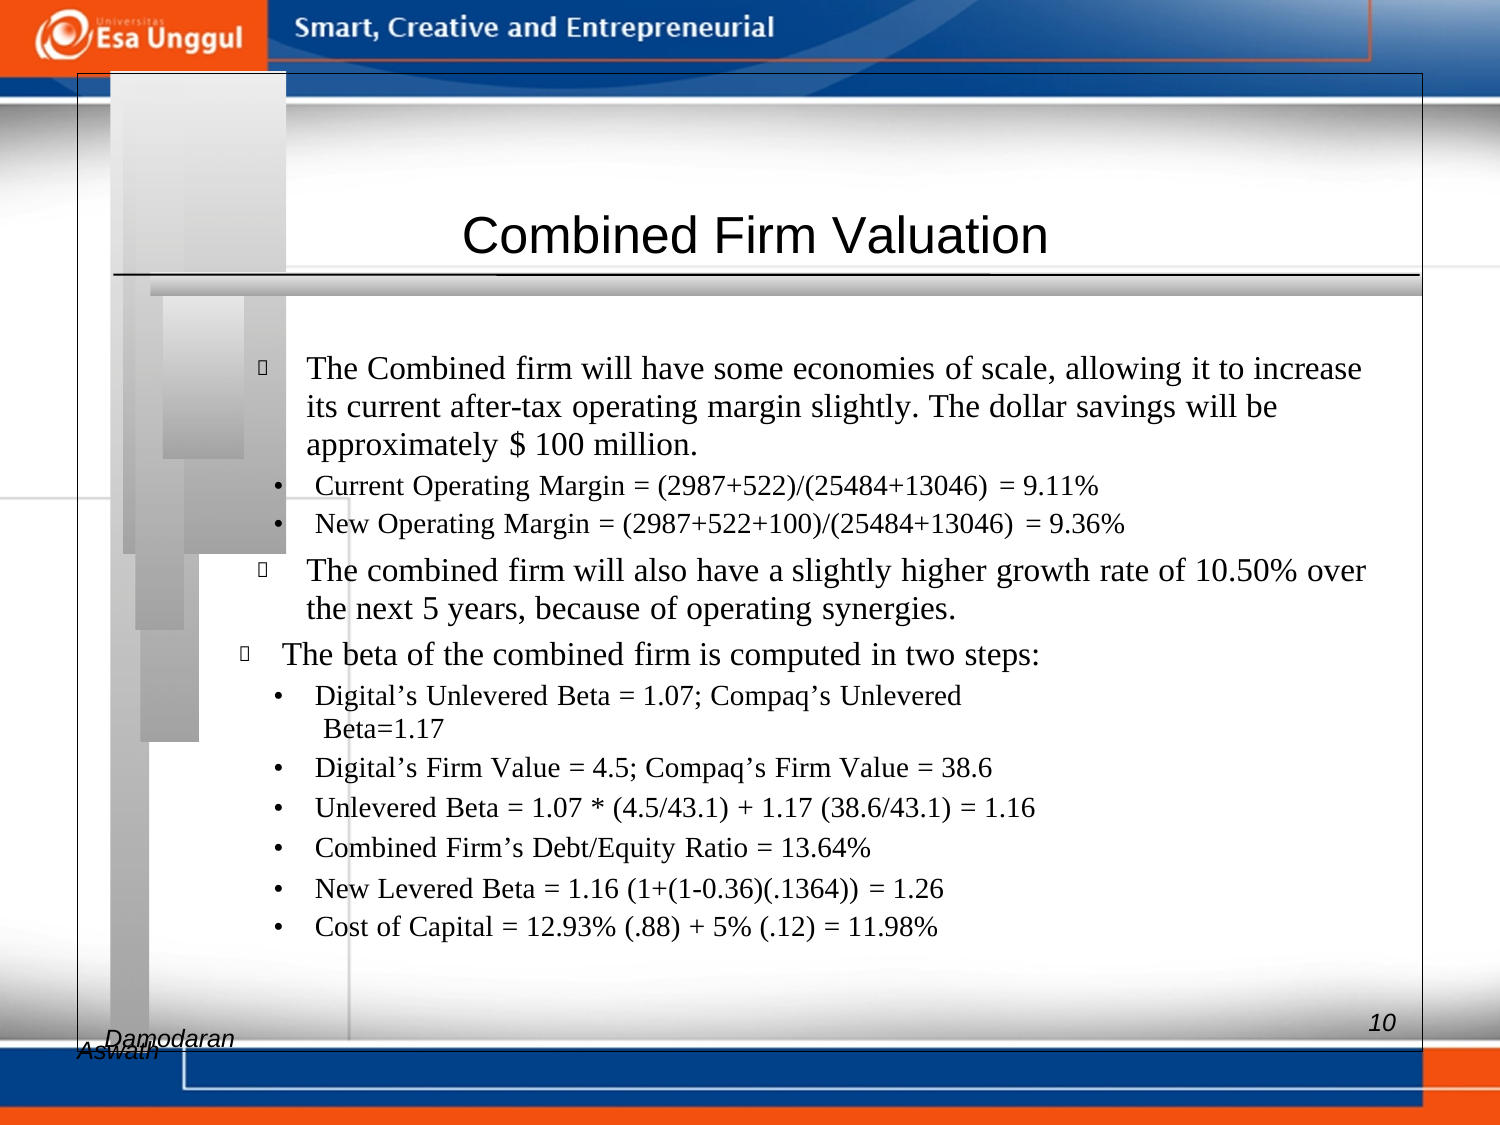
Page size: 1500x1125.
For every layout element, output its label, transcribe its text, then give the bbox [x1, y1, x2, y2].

picture [0, 0, 1500, 1125]
text_box Combined Firm Valuation  The Combined firm will have some economies of scale, allowing it to increase its current after-tax operating margin slightly. The dollar savings will be approximately $ 100 million. • Current Operating Margin = (2987+522)/(25484+13046) = 9.11% • New Operating Margin = (2987+522+100)/(25484+13046) = 9.36%  The combined firm will also have a slightly higher growth rate of 10.50% over the next 5 years, because of operating synergies.  The beta of the combined firm is computed in two steps: • Digital’s Unlevered Beta = 1.07; Compaq’s Unlevered Beta=1.17 • Digital’s Firm Value = 4.5; Compaq’s Firm Value = 38.6 • Unlevered Beta = 1.07 * (4.5/43.1) + 1.17 (38.6/43.1) = 1.16 • Combined Firm’s Debt/Equity Ratio = 13.64% • New Levered Beta = 1.16 (1+(1-0.36)(.1364)) = 1.26 • Cost of Capital = 12.93% (.88) + 5% (.12) = 11.98% Aswath [77, 73, 1423, 1052]
